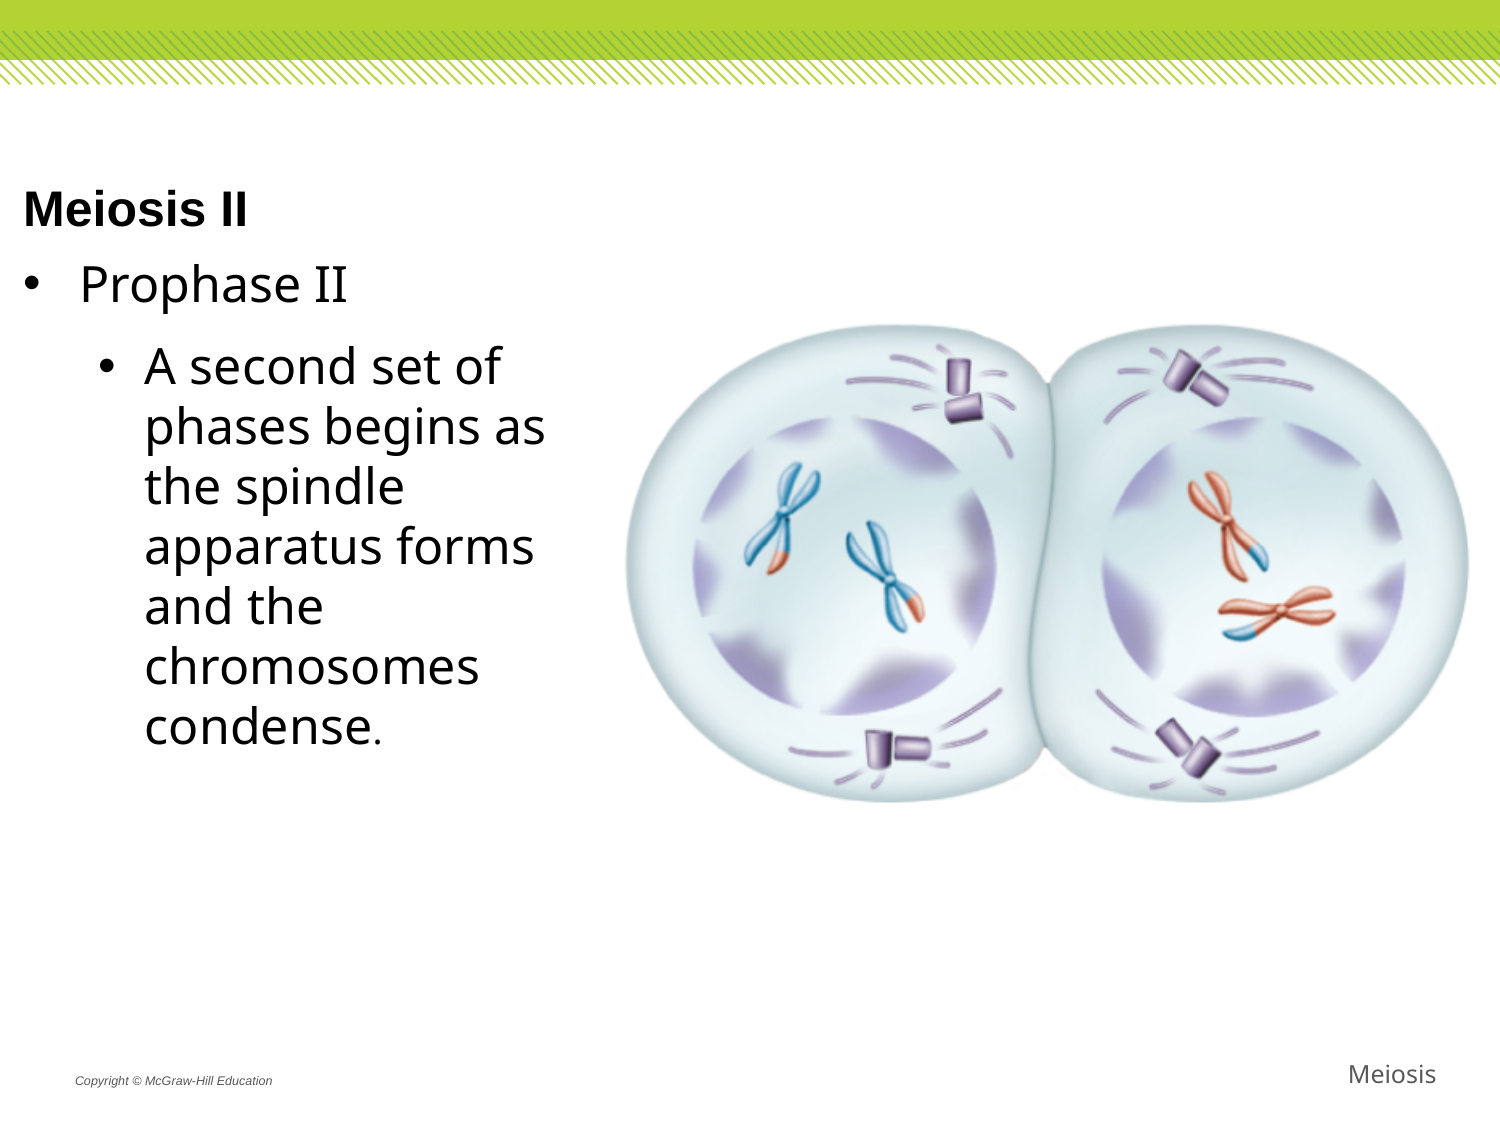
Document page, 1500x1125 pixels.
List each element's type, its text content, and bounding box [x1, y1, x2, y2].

text_box Meiosis [284, 1043, 1437, 1089]
picture [0, 0, 1500, 86]
text_box Copyright © McGraw-Hill Education [74, 1043, 284, 1089]
text_box Meiosis II Prophase II A second set of phases begins as the spindle apparatus forms and the chromosomes condense. [23, 176, 616, 1029]
picture [613, 311, 1484, 814]
